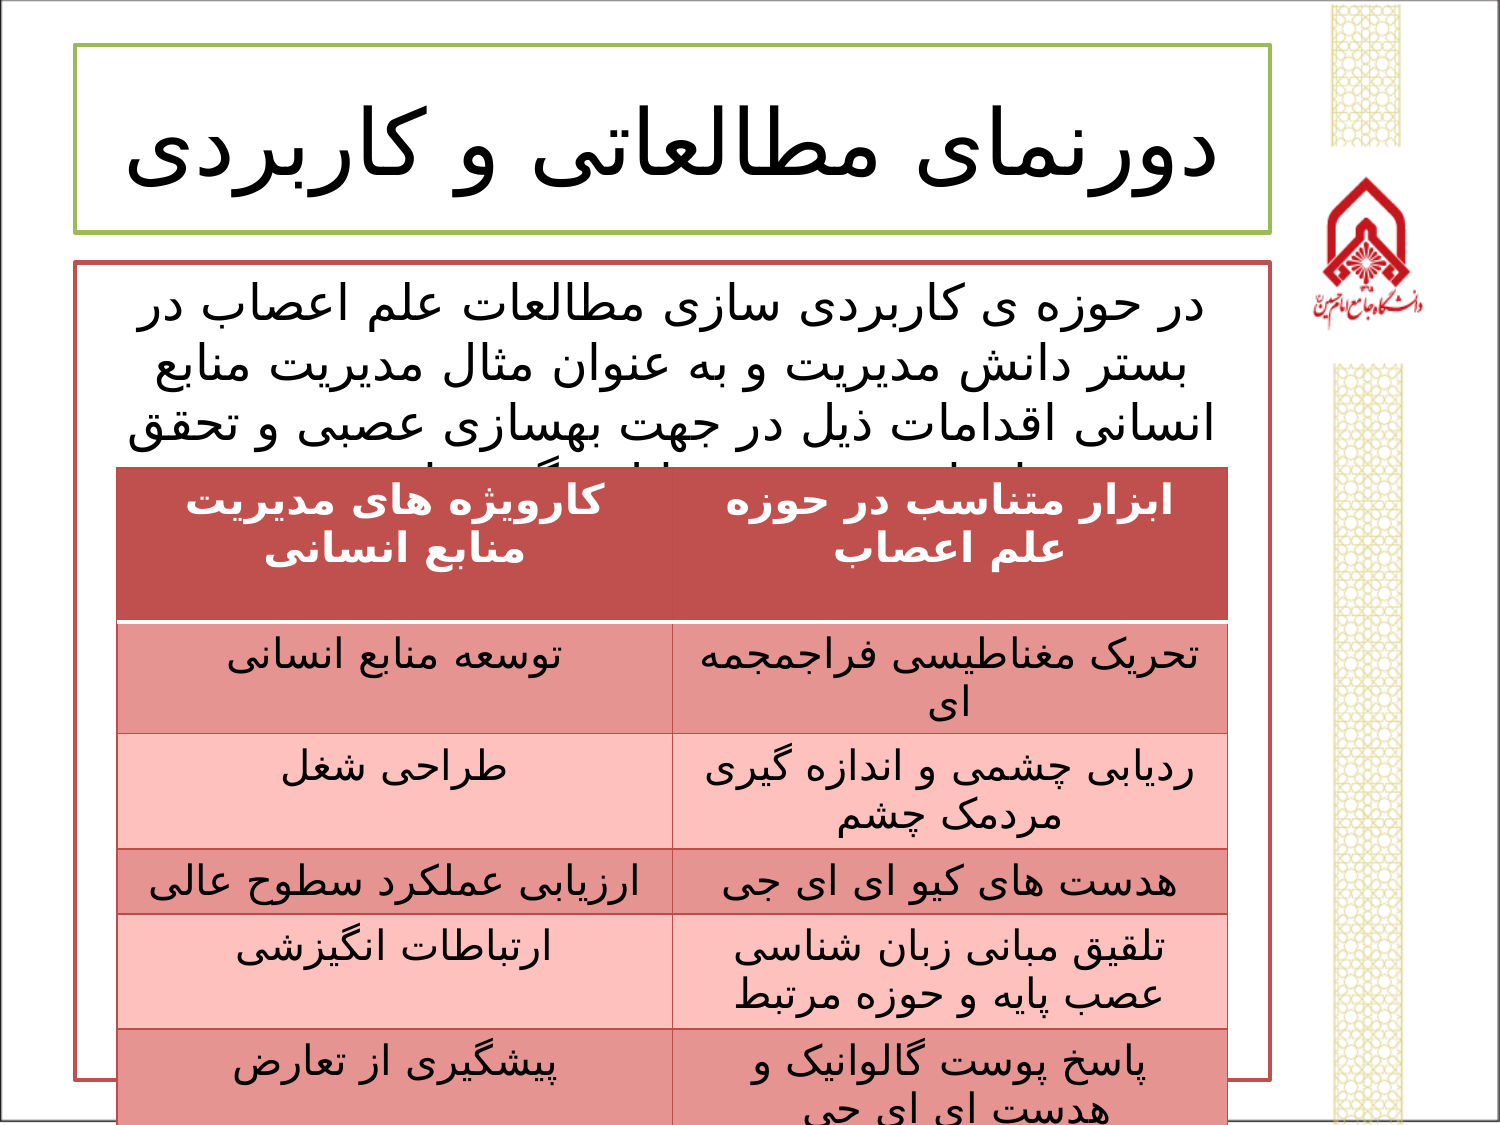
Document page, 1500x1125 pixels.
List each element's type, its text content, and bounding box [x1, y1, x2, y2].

table_cell تحریک مغناطیسی فراجمجمه ای [673, 624, 1227, 733]
table_cell طراحی شغل [118, 734, 672, 848]
title دورنمای مطالعاتی و کاربردی [73, 43, 1272, 235]
table_cell ارتباطات انگیزشی [118, 915, 672, 1028]
table_cell ارزیابی عملکرد سطوح عالی [118, 850, 672, 913]
table_header ابزار متناسب در حوزه علم اعصاب [673, 469, 1227, 620]
table_cell پیشگیری از تعارض [118, 1030, 672, 1125]
table_header کارویژه های مدیریت منابع انسانی [118, 469, 672, 620]
table_cell ردیابی چشمی و اندازه گیری مردمک چشم [673, 734, 1227, 848]
picture [0, 0, 1500, 1125]
table_cell توسعه منابع انسانی [118, 624, 672, 733]
table_cell هدست های کیو ای ای جی [673, 850, 1227, 913]
table_cell پاسخ پوست گالوانیک و هدست ای ای جی [673, 1030, 1227, 1125]
table_cell تلقیق مبانی زبان شناسی عصب پایه و حوزه مرتبط [673, 915, 1227, 1028]
list در حوزه ی کاربردی سازی مطالعات علم اعصاب در بستر دانش مدیریت و به عنوان مثال مدیریت منابع انسانی اقدامات ذیل در جهت بهسازی عصبی و تحقق اهداف مدیریتی قابل پیگیری است: [73, 260, 1272, 1082]
